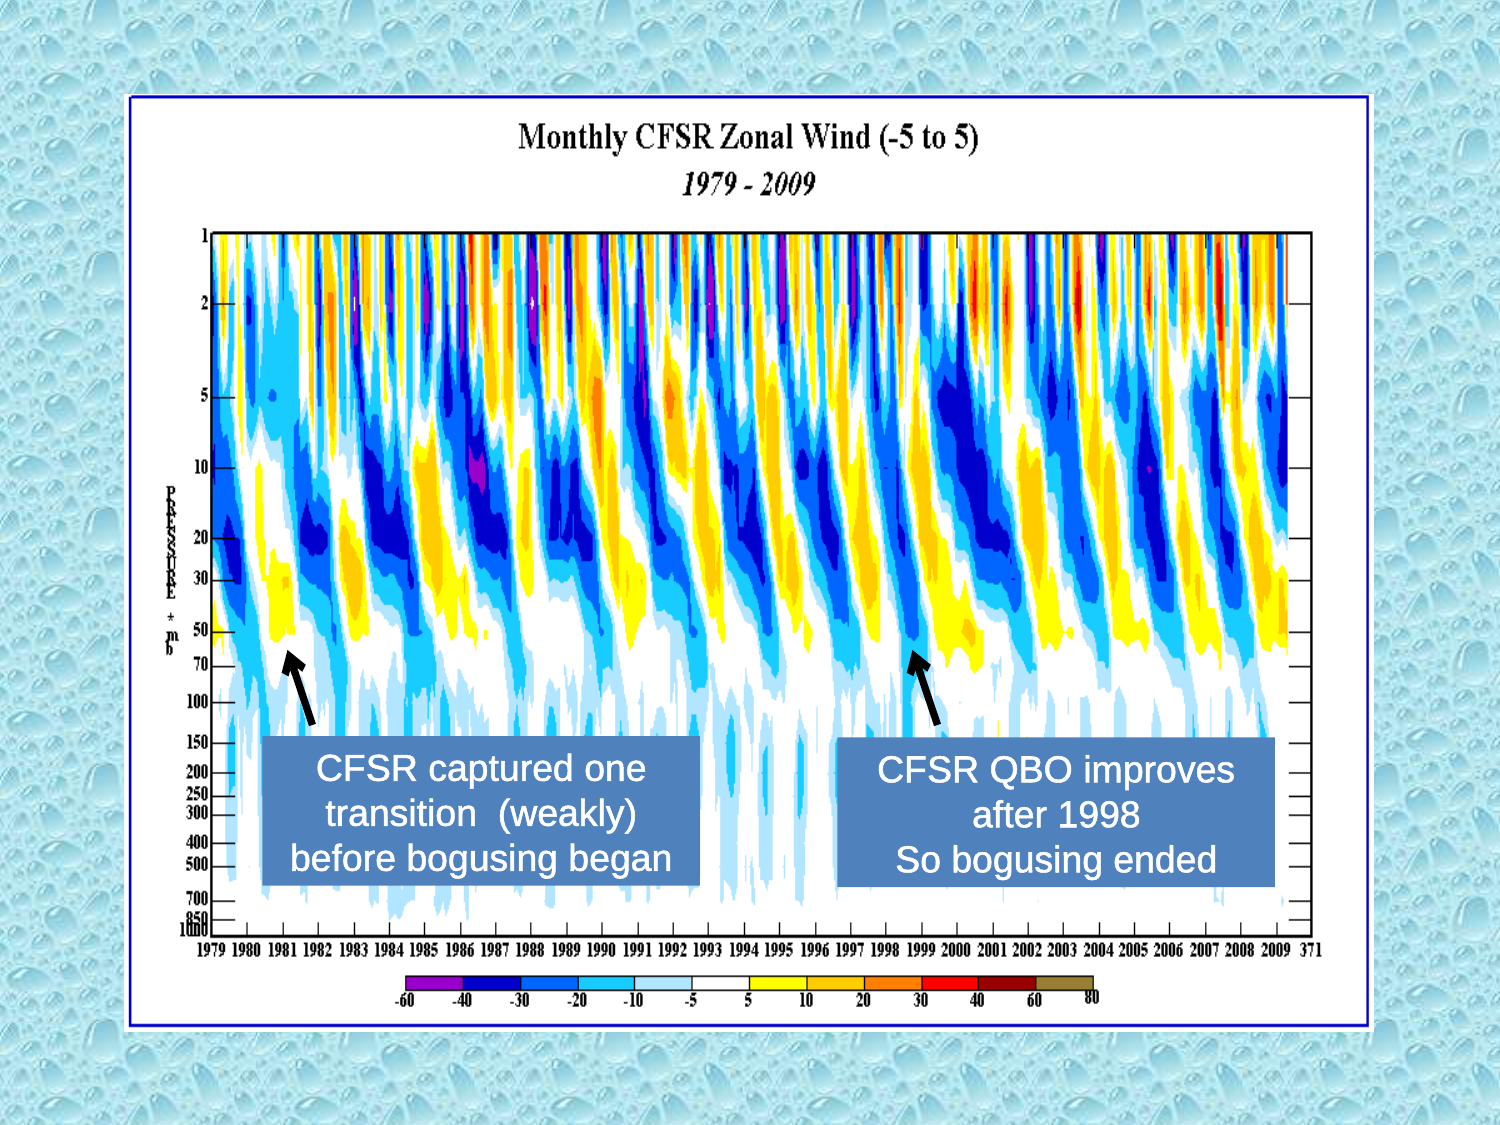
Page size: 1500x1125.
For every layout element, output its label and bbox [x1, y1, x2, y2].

text_box [287, 649, 313, 726]
text_box [912, 649, 938, 726]
picture [0, 0, 1500, 1125]
